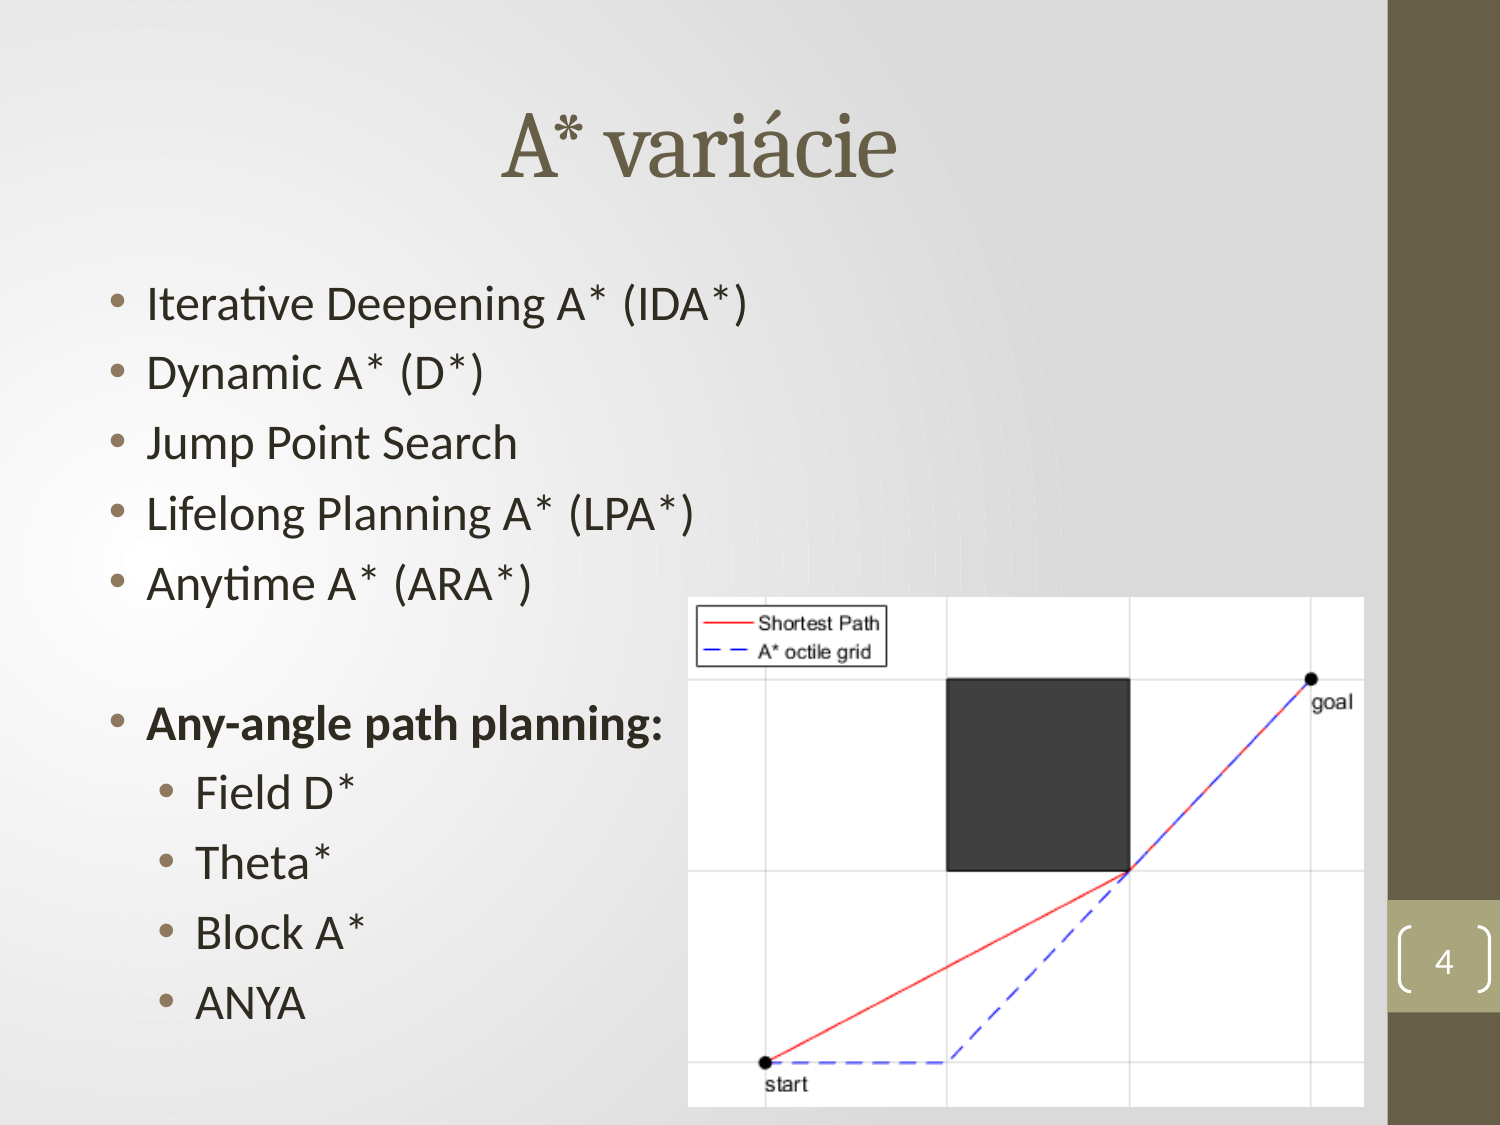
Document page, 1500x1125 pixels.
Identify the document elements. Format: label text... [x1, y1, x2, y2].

picture [688, 597, 1365, 1108]
title A* variácie [75, 45, 1325, 233]
list Iterative Deepening A* (IDA*) Dynamic A* (D*) Jump Point Search Lifelong Planning A* (LPA*) Anytime A* (ARA*) Any-angle path planning: Field D* Theta* Block A* ANYA [75, 262, 1325, 1107]
slide_number 4 [1397, 925, 1492, 994]
